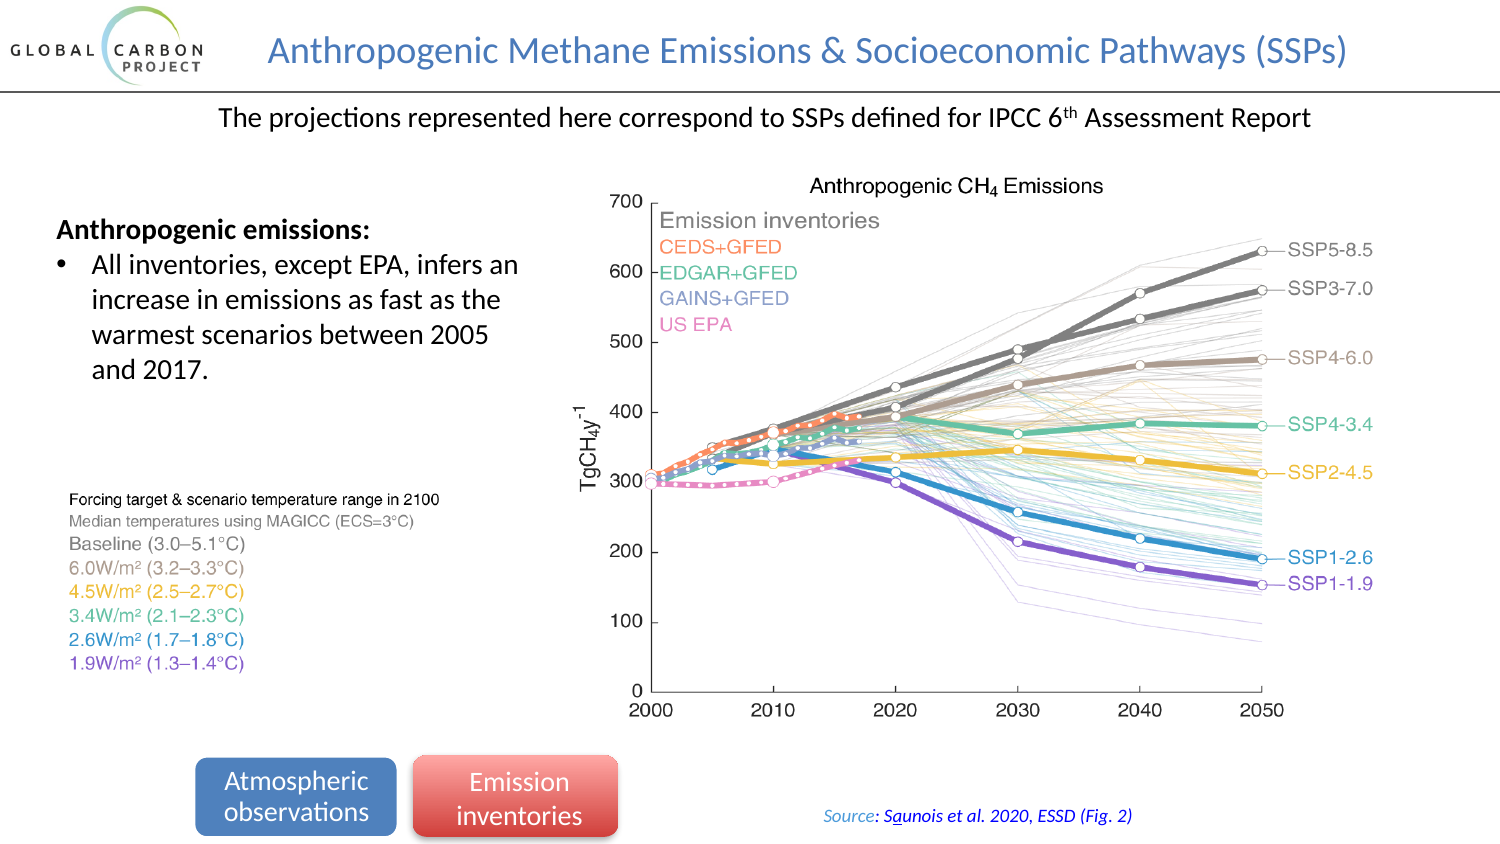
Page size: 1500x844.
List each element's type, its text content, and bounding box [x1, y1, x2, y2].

title Anthropogenic Methane Emissions & Socioeconomic Pathways (SSPs) [252, 0, 1421, 97]
picture [46, 466, 459, 684]
text_box Atmospheric observations [184, 746, 409, 844]
text_box Anthropogenic emissions: All inventories, except EPA, infers an increase in emissions as fast as the warmest scenarios between 2005 and 2017. [41, 203, 551, 428]
picture [572, 156, 1389, 740]
text_box The projections represented here correspond to SSPs defined for IPCC 6th Assessment Report [203, 91, 1327, 141]
picture [0, 0, 215, 91]
text_box Source: Saunois et al. 2020, ESSD (Fig. 2) [808, 796, 1307, 835]
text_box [412, 755, 619, 840]
